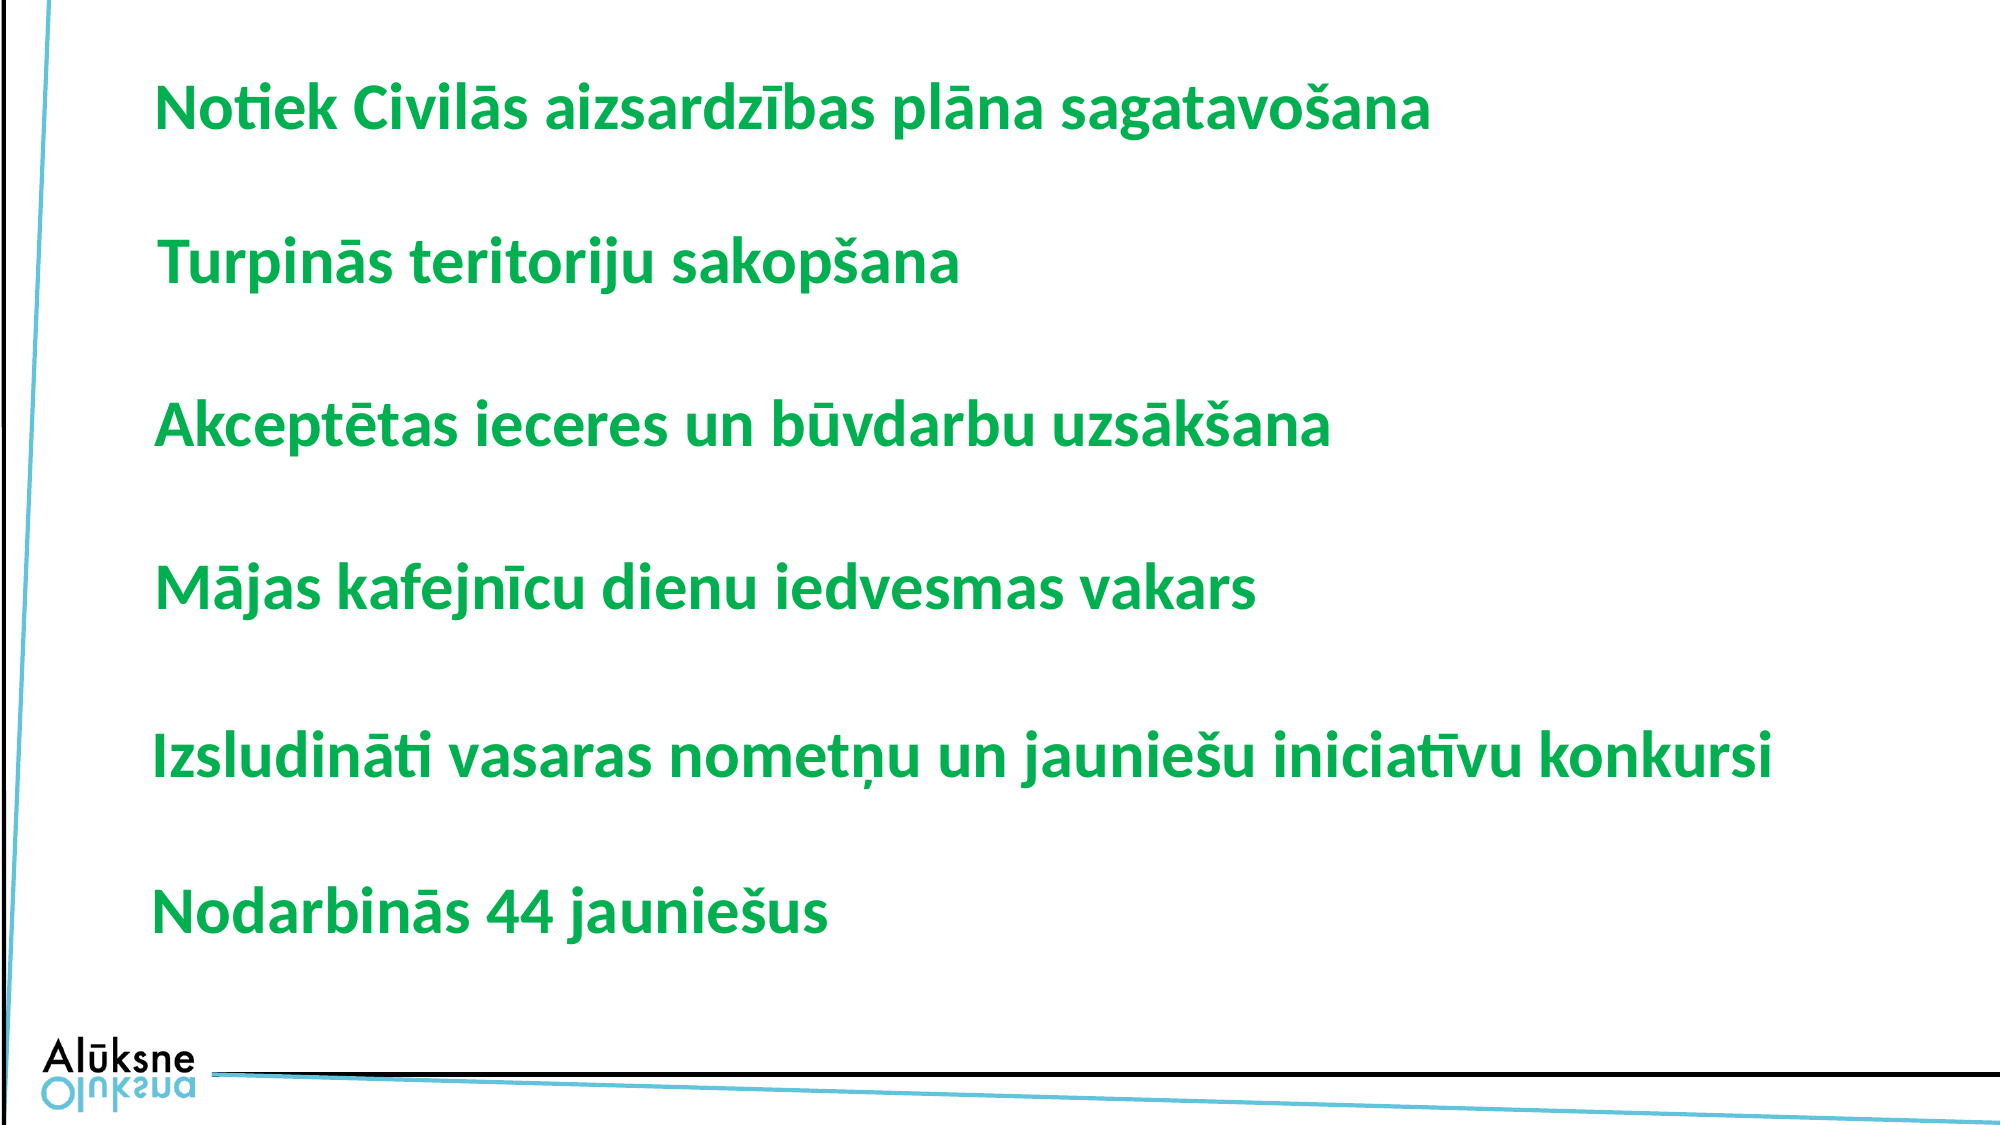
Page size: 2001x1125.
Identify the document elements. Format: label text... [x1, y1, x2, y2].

text_box Akceptētas ieceres un būvdarbu uzsākšana [139, 372, 1900, 468]
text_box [4, 0, 50, 1125]
text_box Turpinās teritoriju sakopšana [127, 209, 1889, 305]
picture [36, 1033, 197, 1115]
text_box Izsludināti vasaras nometņu un jauniešu iniciatīvu konkursi [137, 702, 1898, 798]
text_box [211, 1074, 2000, 1123]
text_box Mājas kafejnīcu dienu iedvesmas vakars [139, 535, 1900, 631]
text_box Nodarbinās 44 jauniešus [137, 859, 1898, 954]
text_box Notiek Civilās aizsardzības plāna sagatavošana [139, 55, 1900, 150]
